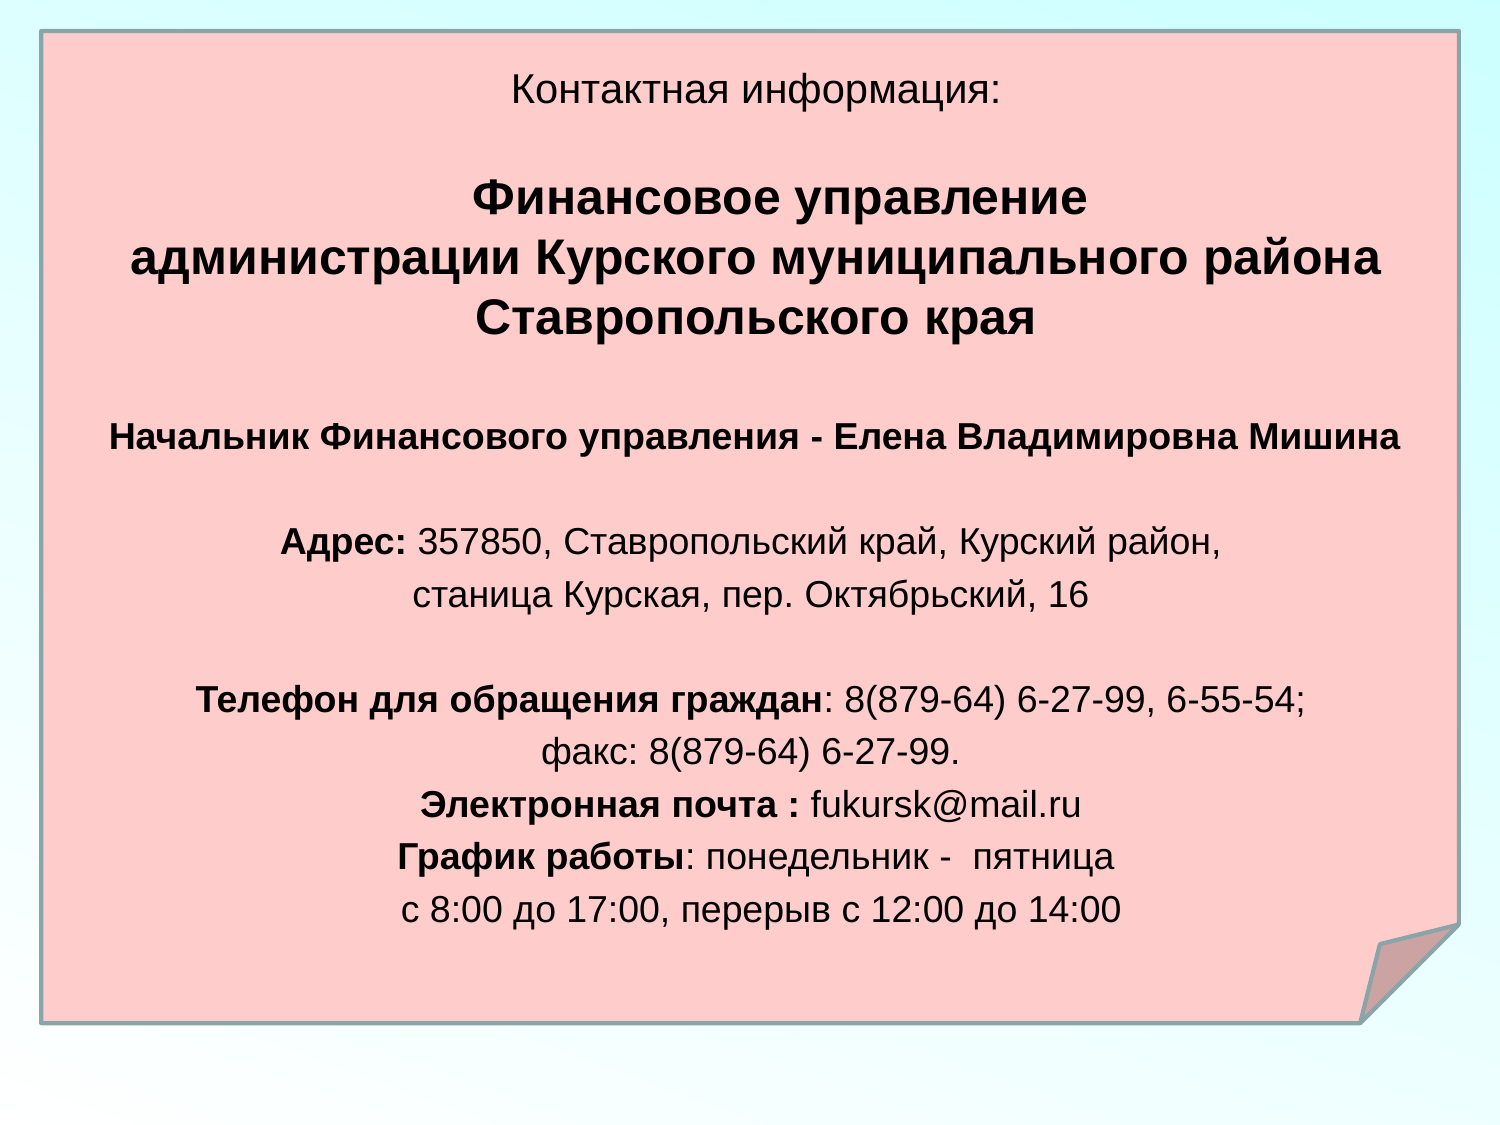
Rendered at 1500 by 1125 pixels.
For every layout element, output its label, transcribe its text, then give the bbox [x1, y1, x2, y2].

list Контактная информация: Финансовое управление администрации Курского муниципального района Ставропольского края Начальник Финансового управления - Елена Владимировна Мишина Адрес: 357850, Ставропольский край, Курский район, станица Курская, пер. Октябрьский, 16 Телефон для обращения граждан: 8(879-64) 6-27-99, 6-55-54; факс: 8(879-64) 6-27-99. Электронная почта : fukursk@mail.ru График работы: понедельник - пятница с 8:00 до 17:00, перерыв с 12:00 до 14:00 [40, 54, 1472, 1071]
text_box [39, 28, 1461, 1025]
